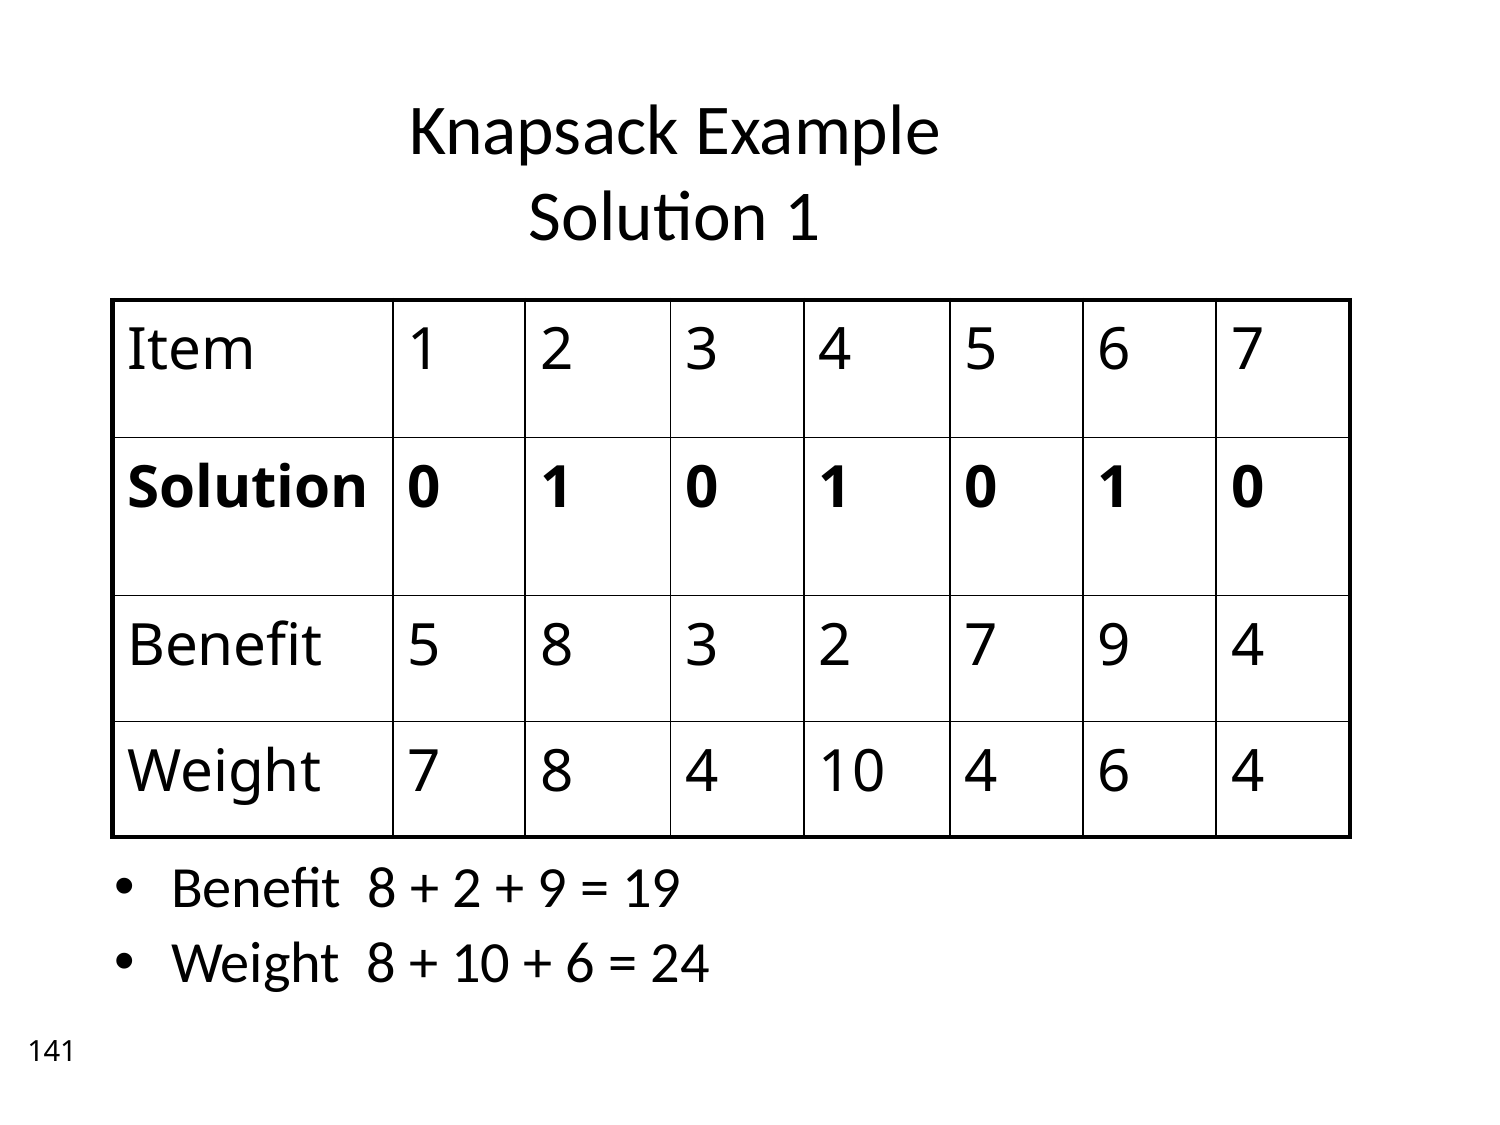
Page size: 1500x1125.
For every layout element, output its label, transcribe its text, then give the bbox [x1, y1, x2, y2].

table_cell 8 [526, 722, 670, 835]
table_cell 7 [951, 596, 1082, 721]
table_header 5 [951, 302, 1082, 437]
table_header 7 [1217, 302, 1348, 437]
table_cell Solution [115, 438, 392, 595]
table_cell 1 [805, 438, 949, 595]
table_cell 6 [1084, 722, 1215, 835]
table_header 6 [1084, 302, 1215, 437]
table_header 3 [671, 302, 803, 437]
table_header Item [115, 302, 392, 437]
table_cell 0 [394, 438, 524, 595]
table_cell 7 [394, 722, 524, 835]
table_cell 4 [671, 722, 803, 835]
table_cell Benefit [115, 596, 392, 721]
list Benefit 8 + 2 + 9 = 19 Weight 8 + 10 + 6 = 24 [99, 849, 1338, 1013]
table_cell Weight [115, 722, 392, 835]
title Knapsack Example Solution 1 [37, 75, 1313, 263]
table_cell 4 [951, 722, 1082, 835]
table_cell 3 [671, 596, 803, 721]
table_cell 0 [1217, 438, 1348, 595]
table_cell 0 [951, 438, 1082, 595]
table_cell 8 [526, 596, 670, 721]
table_header 1 [394, 302, 524, 437]
table_cell 4 [1217, 722, 1348, 835]
table_cell 4 [1217, 596, 1348, 721]
table_cell 9 [1084, 596, 1215, 721]
table_cell 0 [671, 438, 803, 595]
table_cell 5 [394, 596, 524, 721]
table_cell 10 [805, 722, 949, 835]
table_cell 1 [1084, 438, 1215, 595]
table_header 2 [526, 302, 670, 437]
table_header 4 [805, 302, 949, 437]
slide_number 141 [12, 1025, 163, 1100]
table_cell 2 [805, 596, 949, 721]
table_cell 1 [526, 438, 670, 595]
